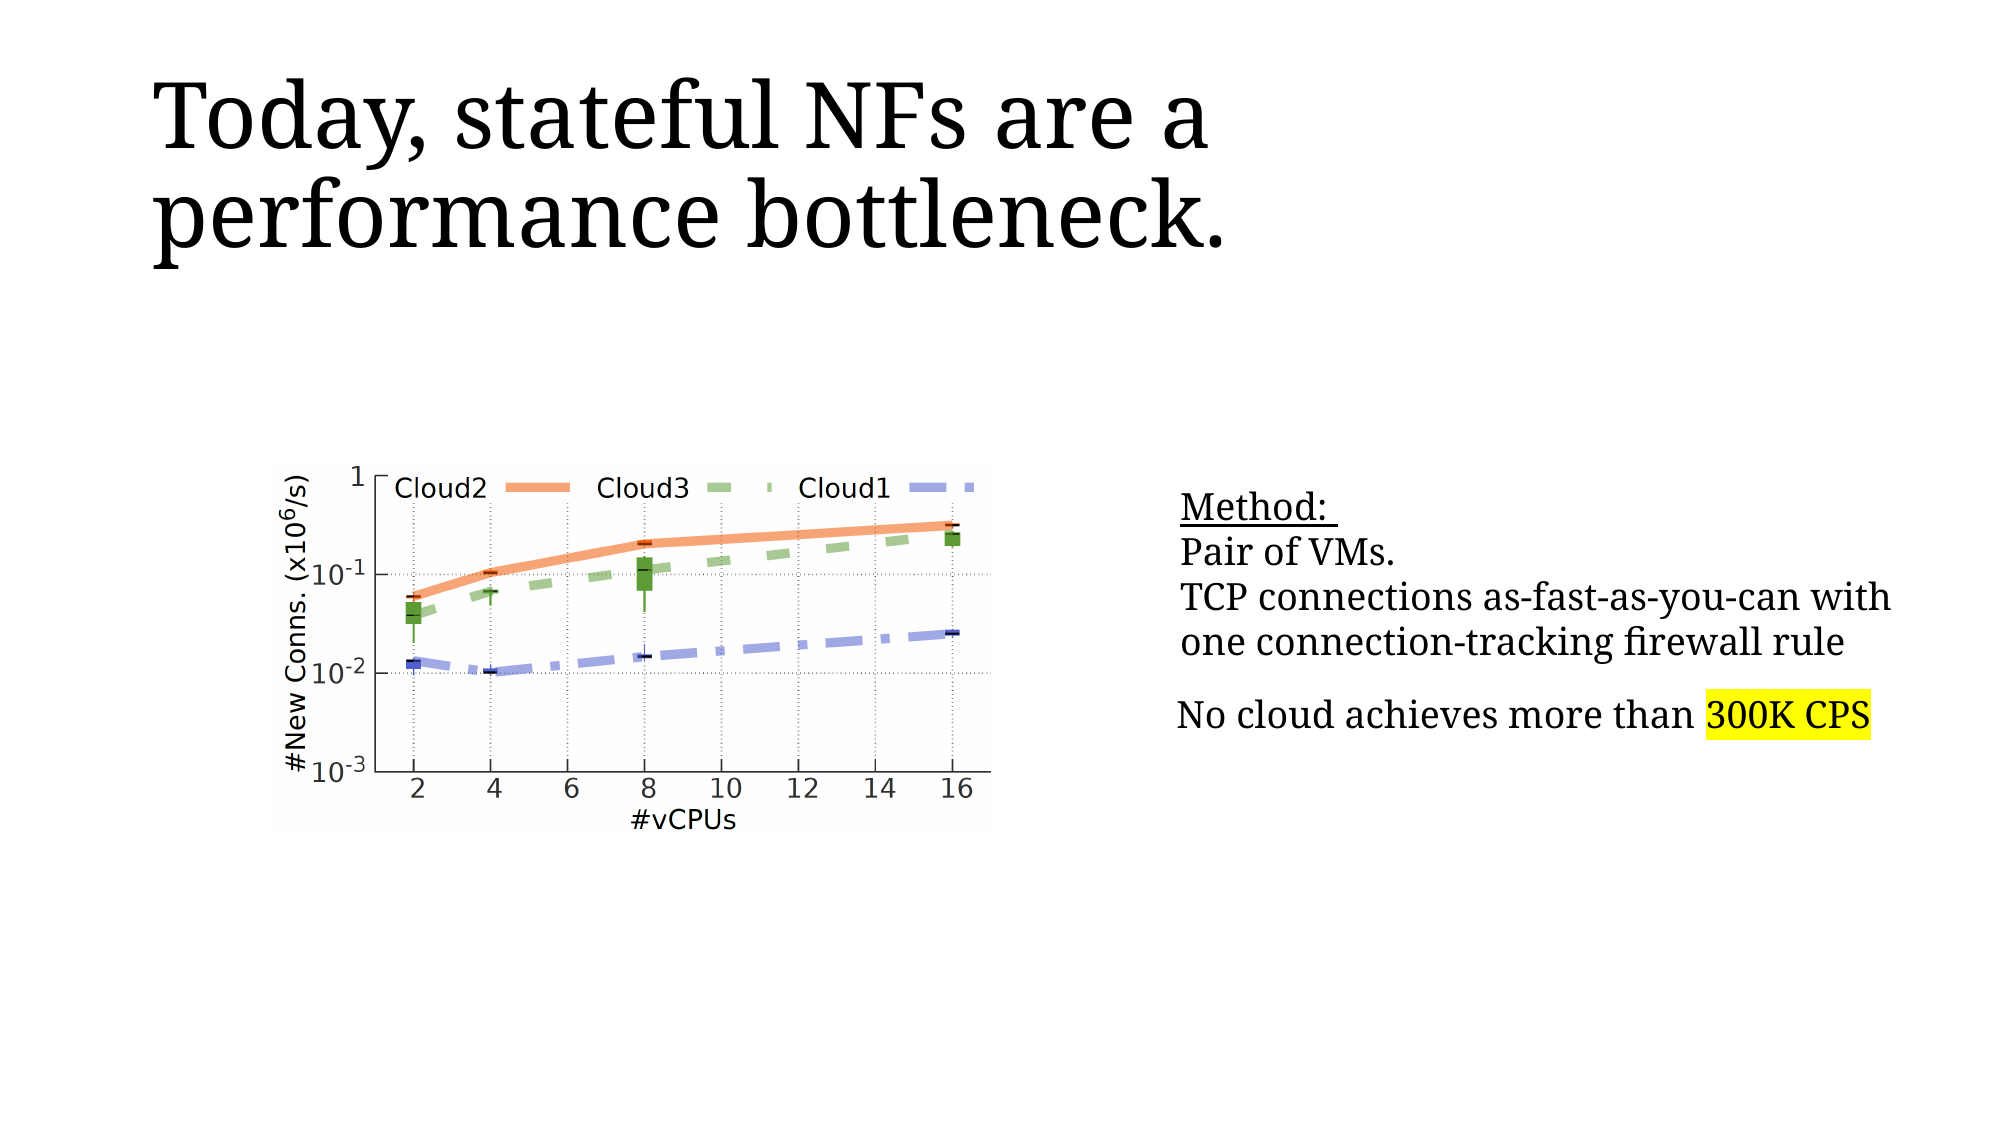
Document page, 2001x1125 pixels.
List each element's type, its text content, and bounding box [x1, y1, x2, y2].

picture [272, 460, 994, 836]
title Today, stateful NFs are a performance bottleneck. [137, 59, 1645, 278]
text_box Method: Pair of VMs. TCP connections as-fast-as-you-can with one connection-tracking firewall rule [1165, 475, 1923, 671]
text_box No cloud achieves more than 300K CPS [1161, 683, 1896, 744]
